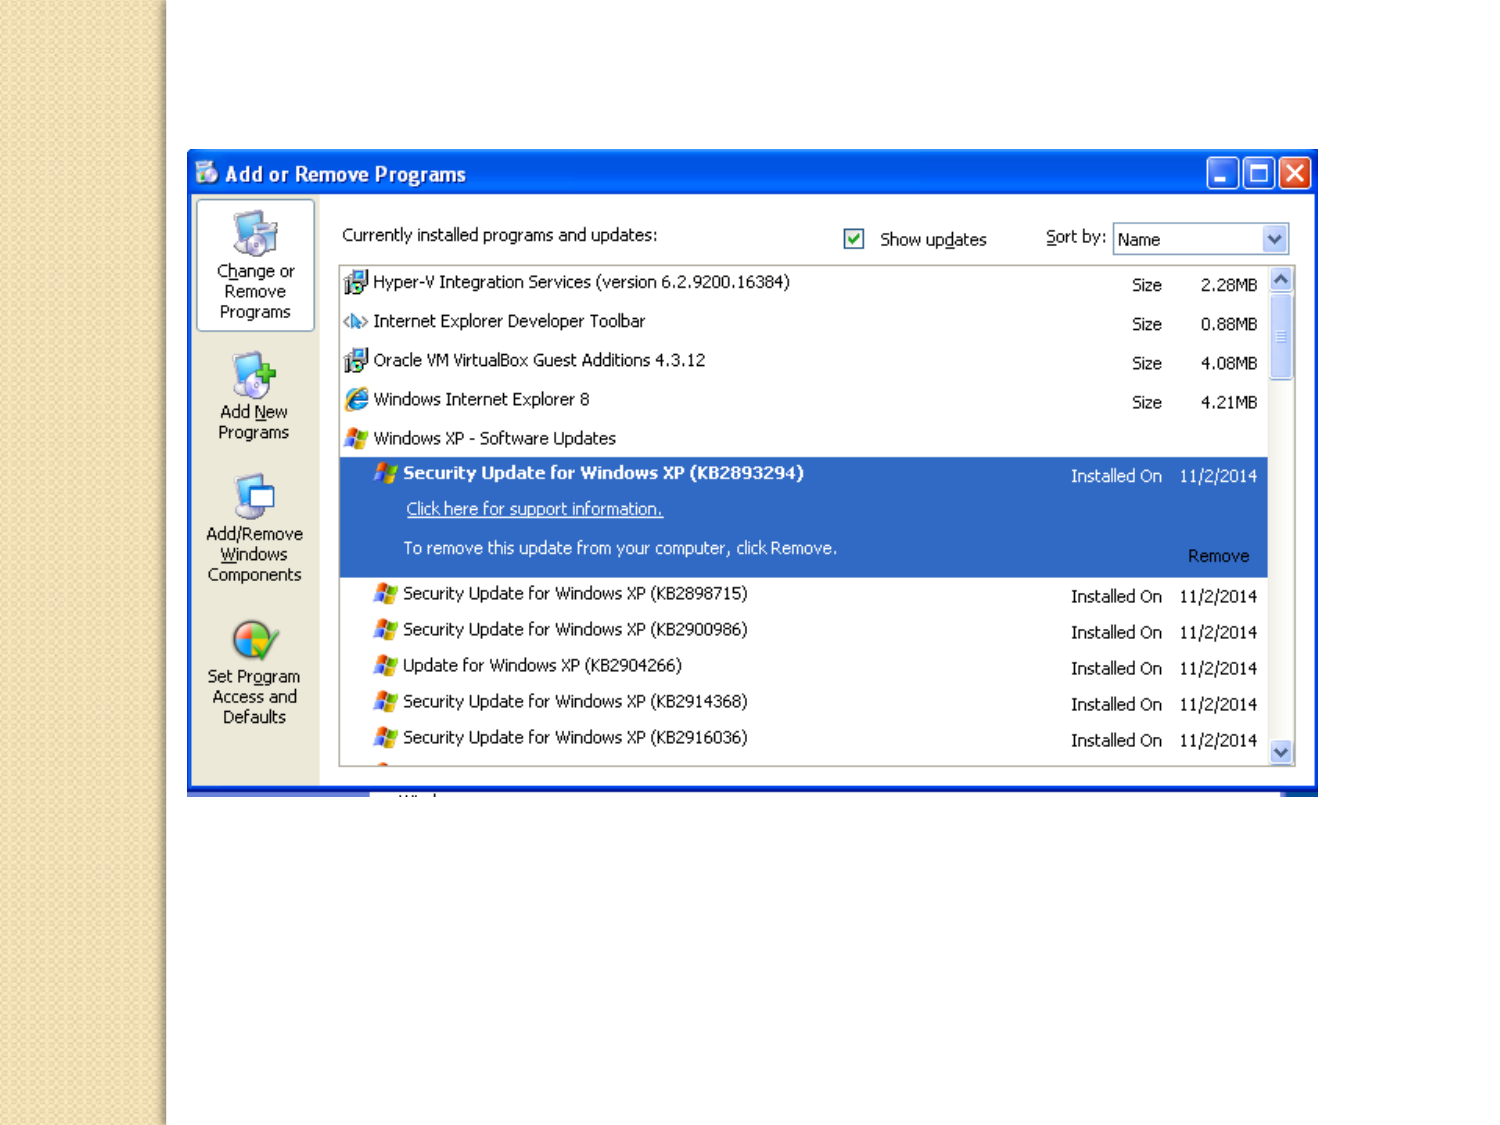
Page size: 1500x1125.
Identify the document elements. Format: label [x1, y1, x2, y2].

picture [187, 149, 1318, 798]
picture [0, 0, 166, 1125]
